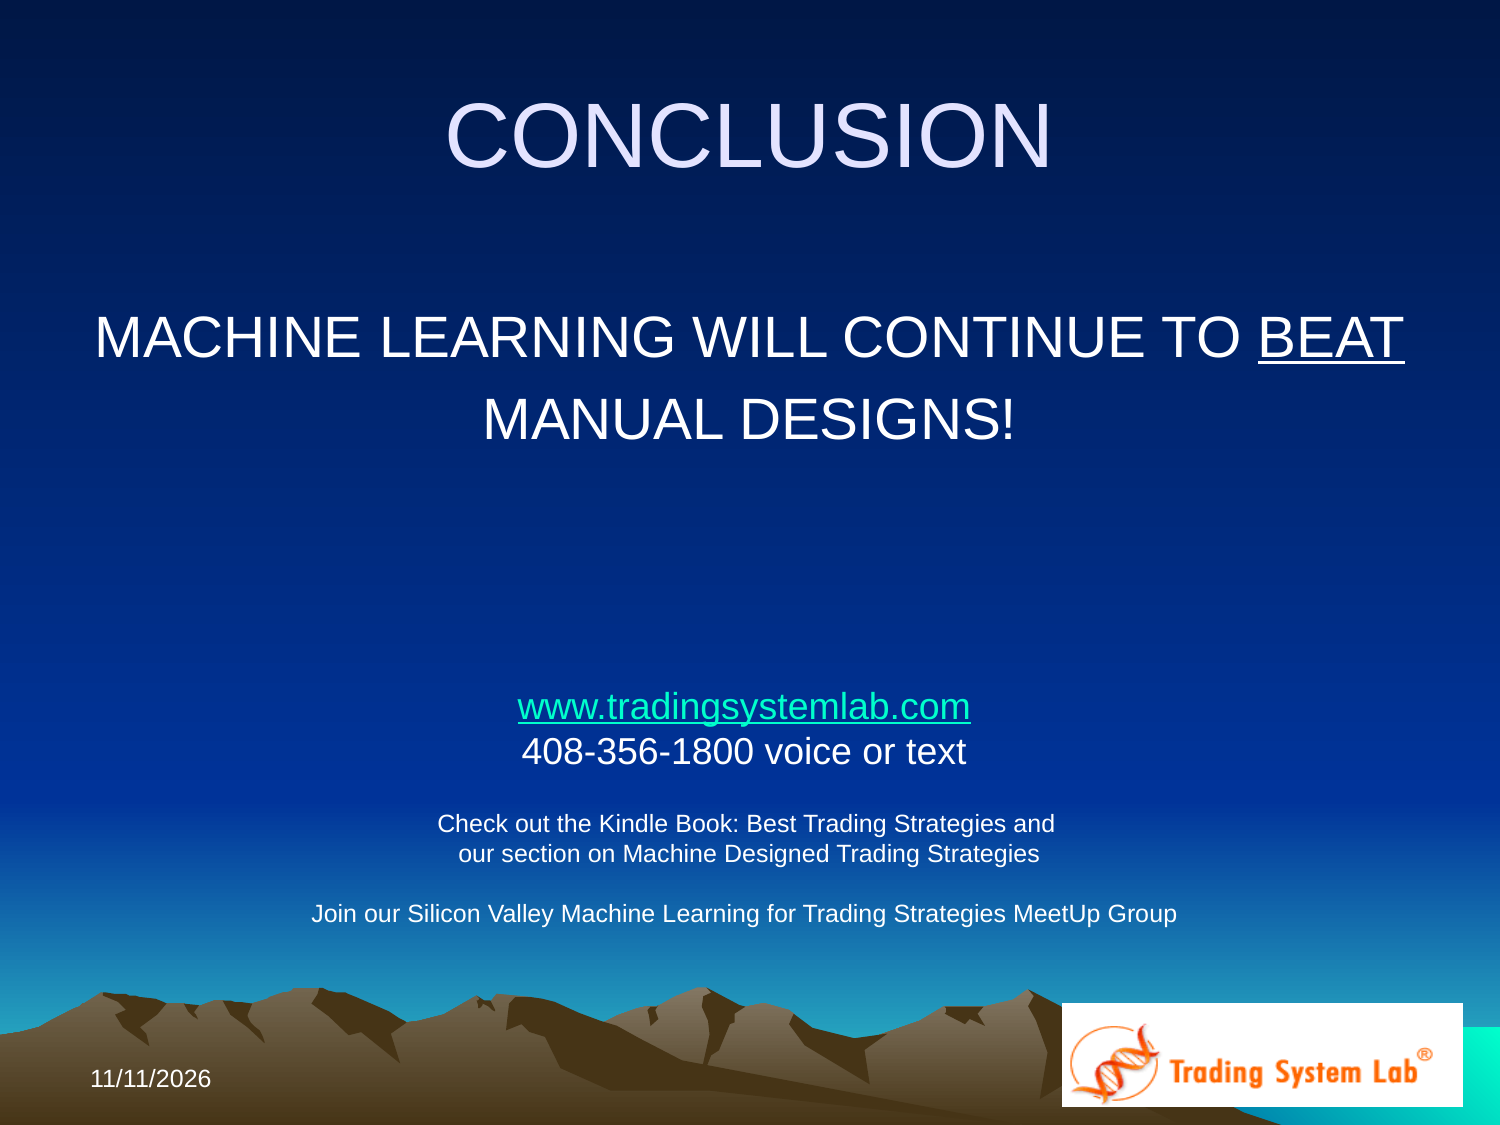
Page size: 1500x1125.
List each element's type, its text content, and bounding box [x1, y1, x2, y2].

title CONCLUSION [74, 37, 1426, 226]
text_box Check out the Kindle Book: Best Trading Strategies and our section on Machine Designed Trading Strategies Join our Silicon Valley Machine Learning for Trading Strategies MeetUp Group [212, 800, 1300, 965]
list MACHINE LEARNING WILL CONTINUE TO BEAT MANUAL DESIGNS! [75, 200, 1425, 938]
text_box www.tradingsystemlab.com 408-356-1800 voice or text [502, 674, 986, 780]
picture [1062, 1003, 1463, 1107]
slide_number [74, 1024, 426, 1101]
